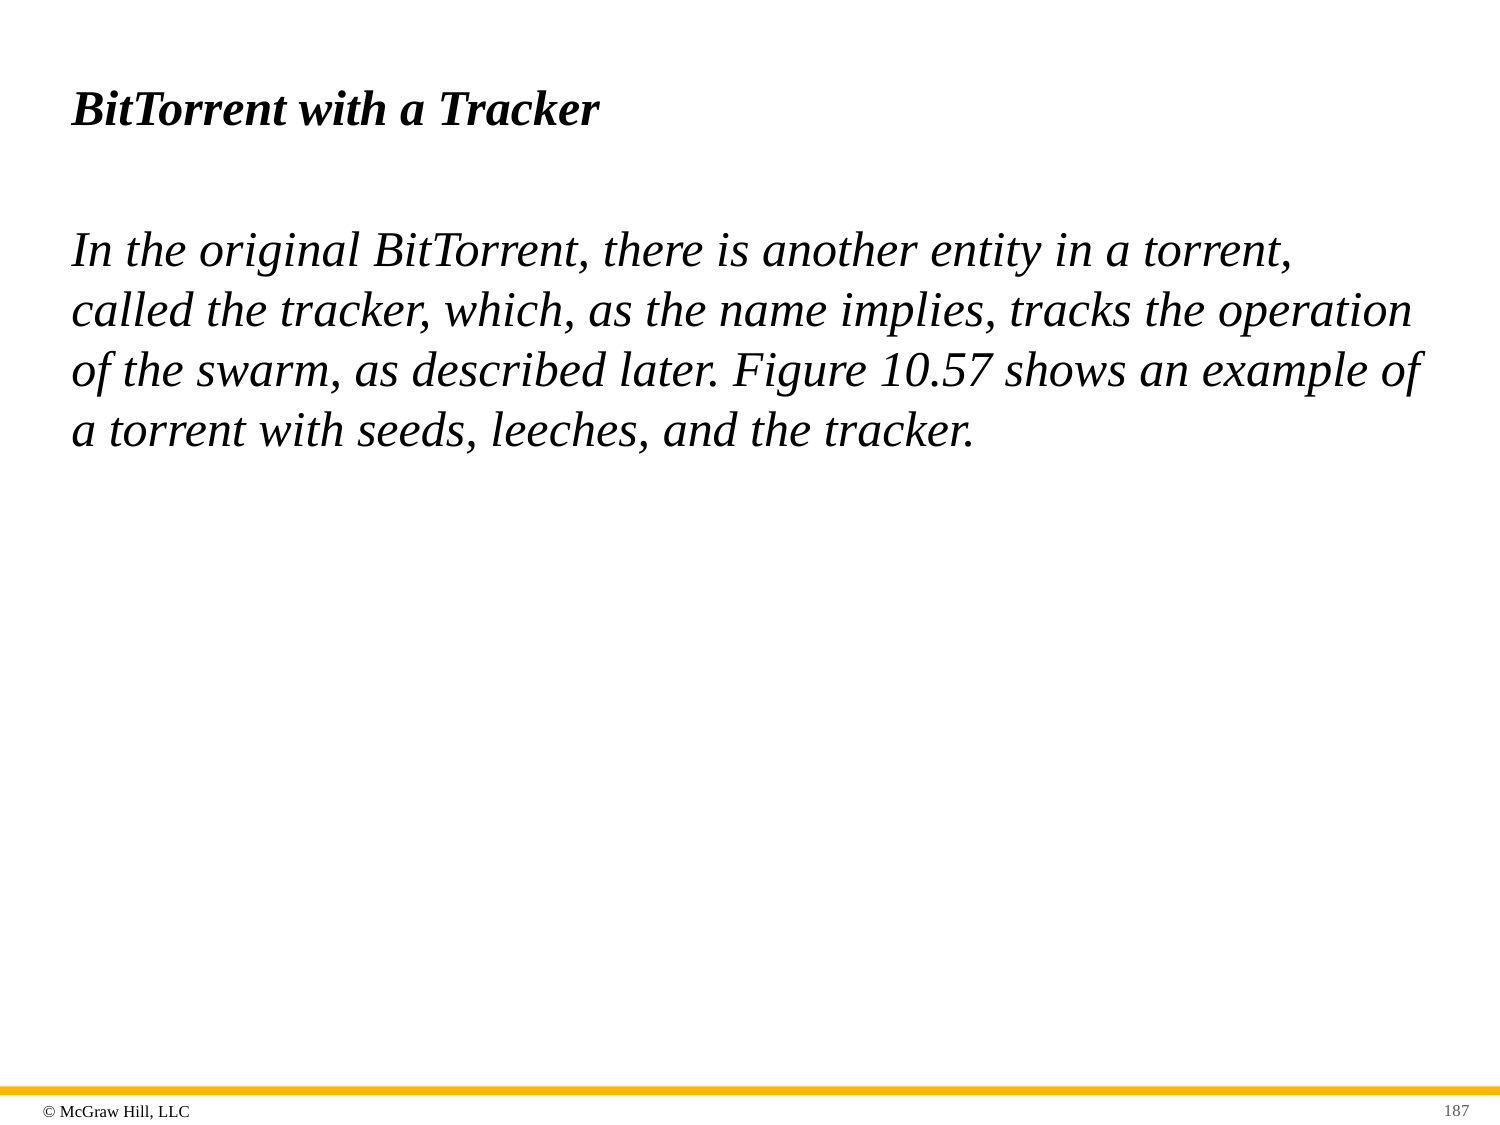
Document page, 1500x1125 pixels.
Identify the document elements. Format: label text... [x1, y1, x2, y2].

list In the original BitTorrent, there is another entity in a torrent, called the tracker, which, as the name implies, tracks the operation of the swarm, as described later. Figure 10.57 shows an example of a torrent with seeds, leeches, and the tracker. [56, 209, 1444, 1026]
slide_number 187 [1418, 1096, 1477, 1123]
title BitTorrent with a Tracker [56, 50, 1444, 162]
